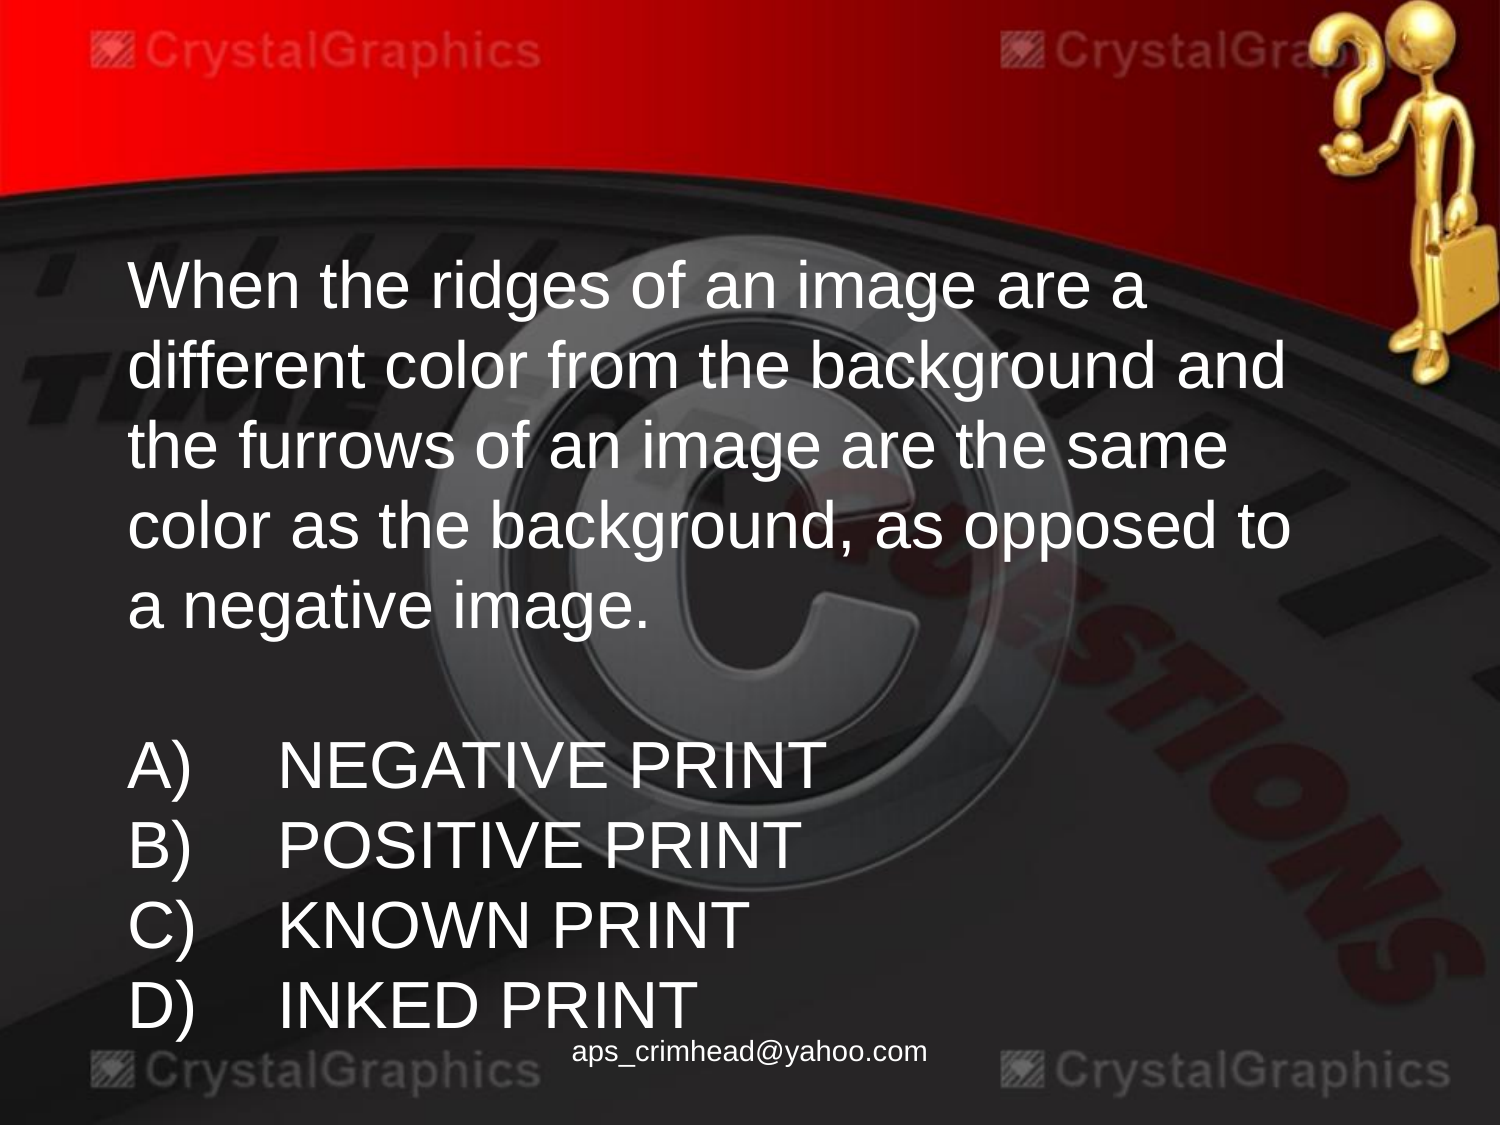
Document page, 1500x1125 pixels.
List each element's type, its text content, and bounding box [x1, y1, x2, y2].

footer aps_crimhead@yahoo.com [512, 1025, 988, 1113]
picture [0, 0, 1500, 1125]
text_box When the ridges of an image are a different color from the background and the furrows of an image are the same color as the background, as opposed to a negative image. A) NEGATIVE PRINT B) POSITIVE PRINT C) KNOWN PRINT D) INKED PRINT [112, 234, 1313, 1050]
